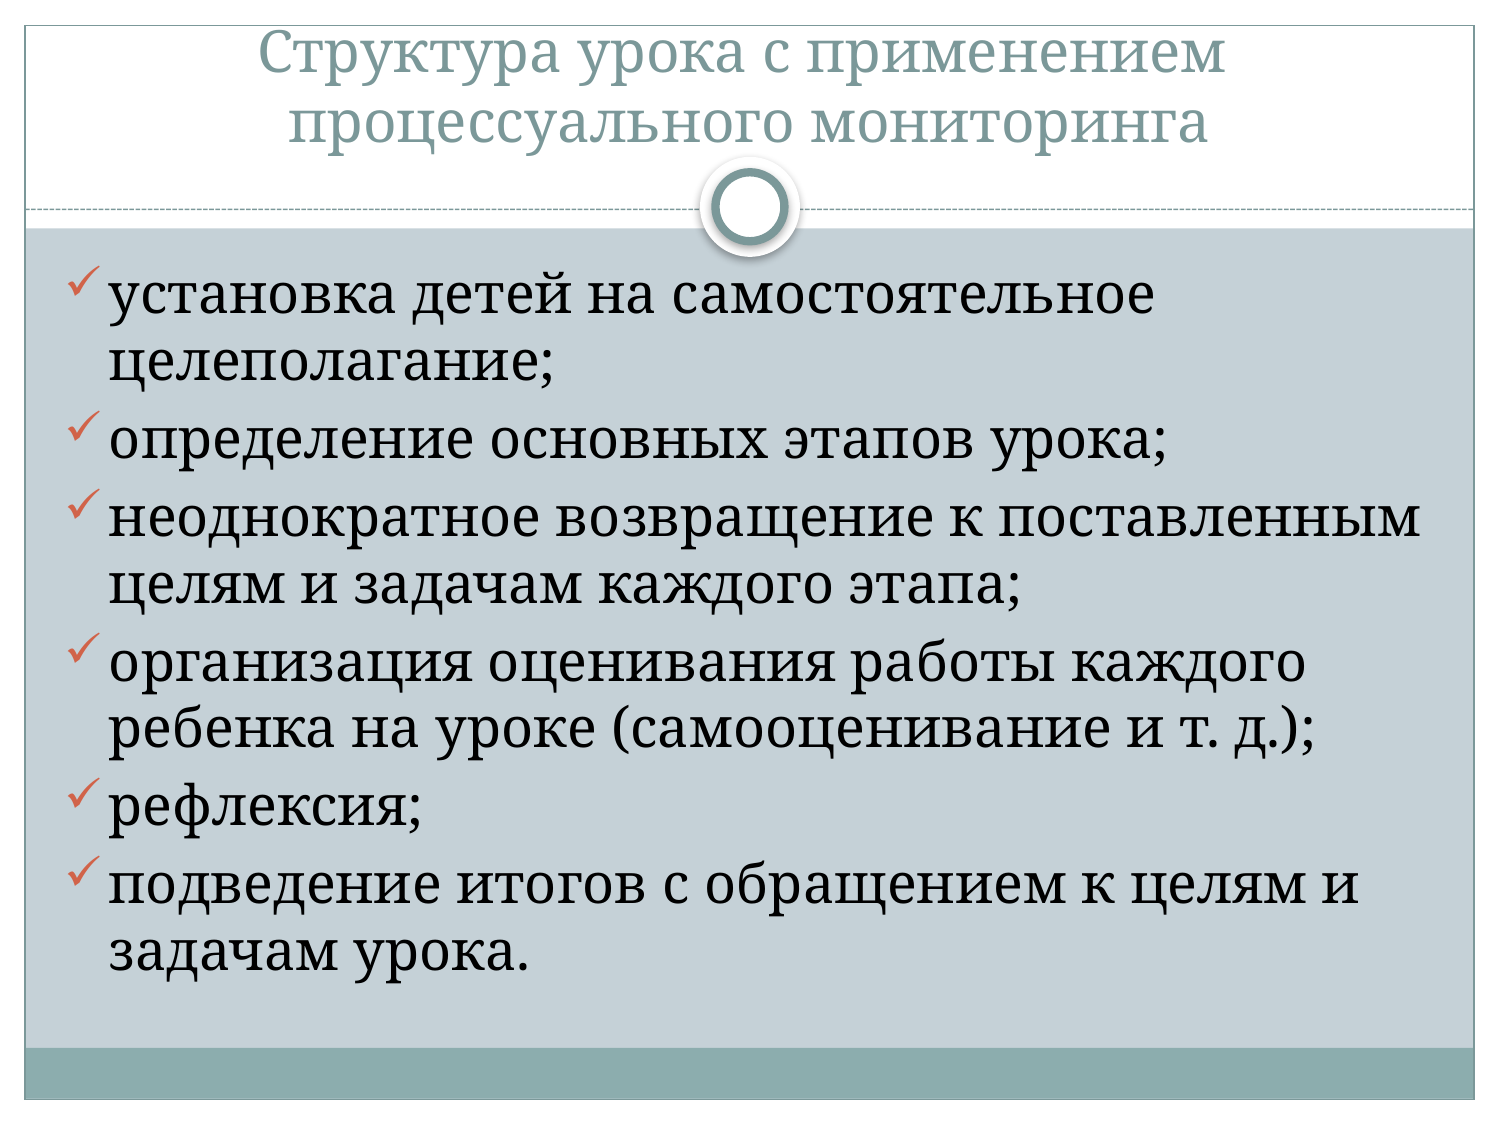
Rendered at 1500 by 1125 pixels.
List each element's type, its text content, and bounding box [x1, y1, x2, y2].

title Структура урока с применением процессуального мониторинга [49, 37, 1450, 162]
list установка детей на самостоятельное целеполагание; определение основных этапов урока; неоднократное возвращение к поставленным целям и задачам каждого этапа; организация оценивания работы каждого ребенка на уроке (самооценивание и т. д.); рефлексия; подведение итогов с обращением к целям и задачам урока. [49, 250, 1445, 1001]
